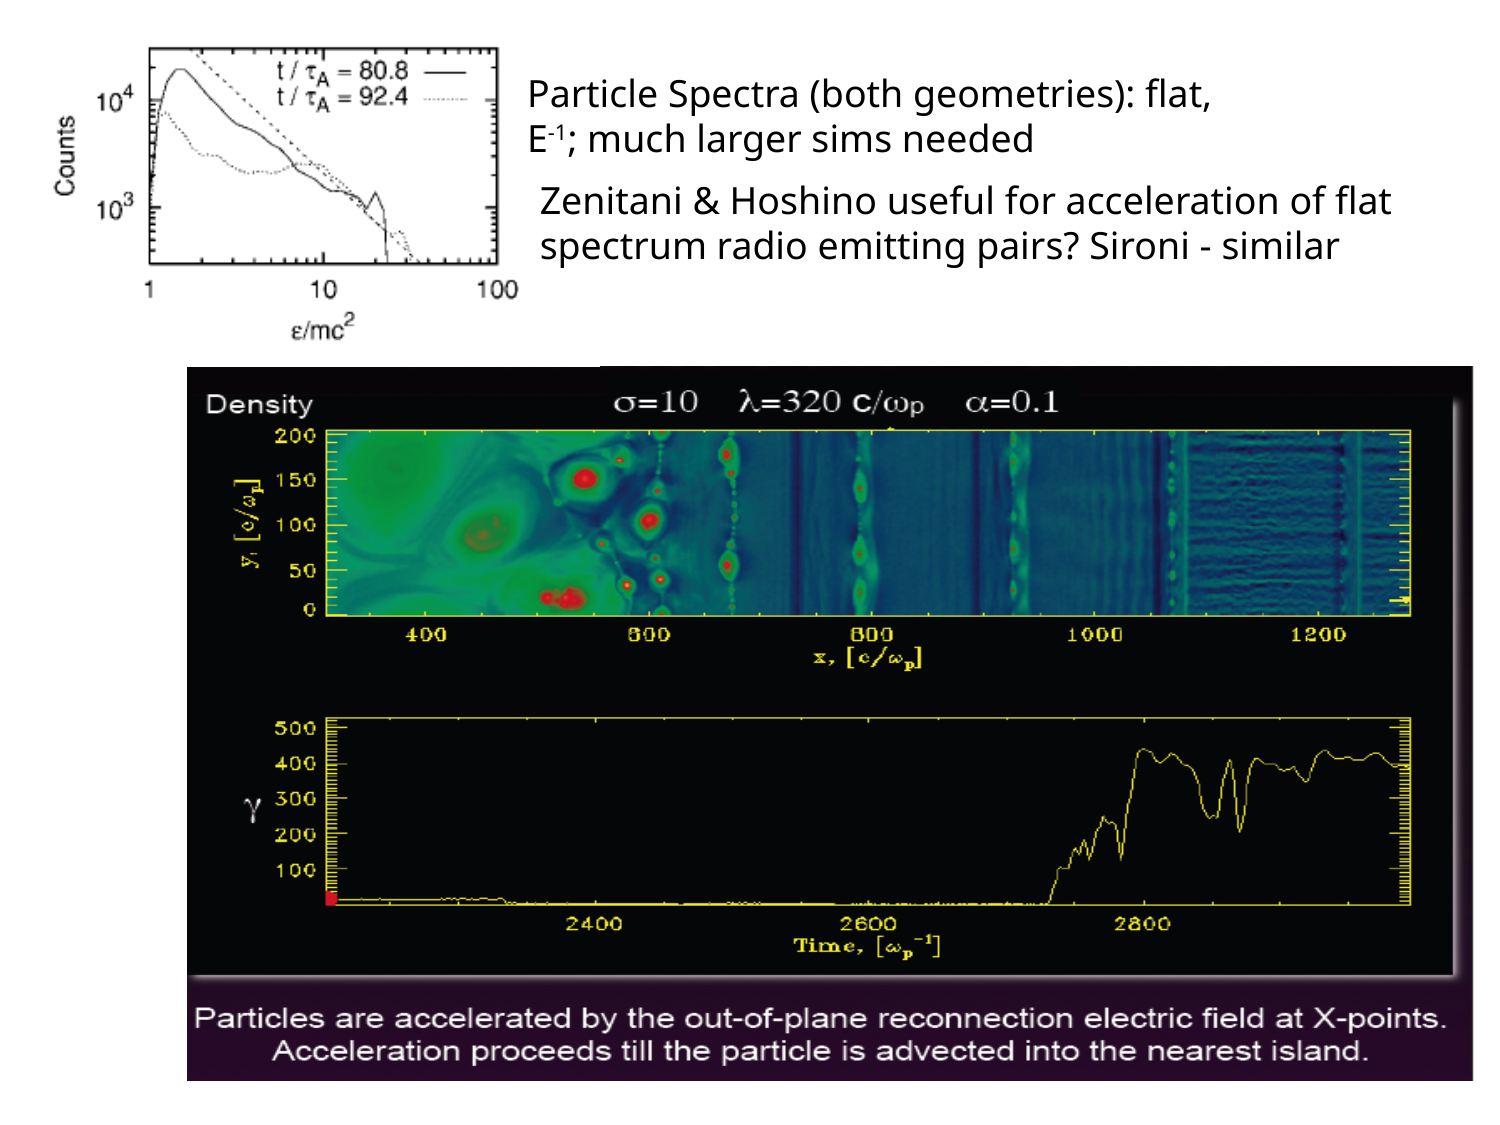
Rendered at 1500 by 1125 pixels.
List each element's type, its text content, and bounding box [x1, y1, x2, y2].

text_box Particle Spectra (both geometries): flat, E-1; much larger sims needed [604, 62, 1263, 168]
picture [24, 37, 1476, 1082]
text_box Zenitani & Hoshino useful for acceleration of flat spectrum radio emitting pairs? Sironi - similar [604, 169, 1475, 275]
